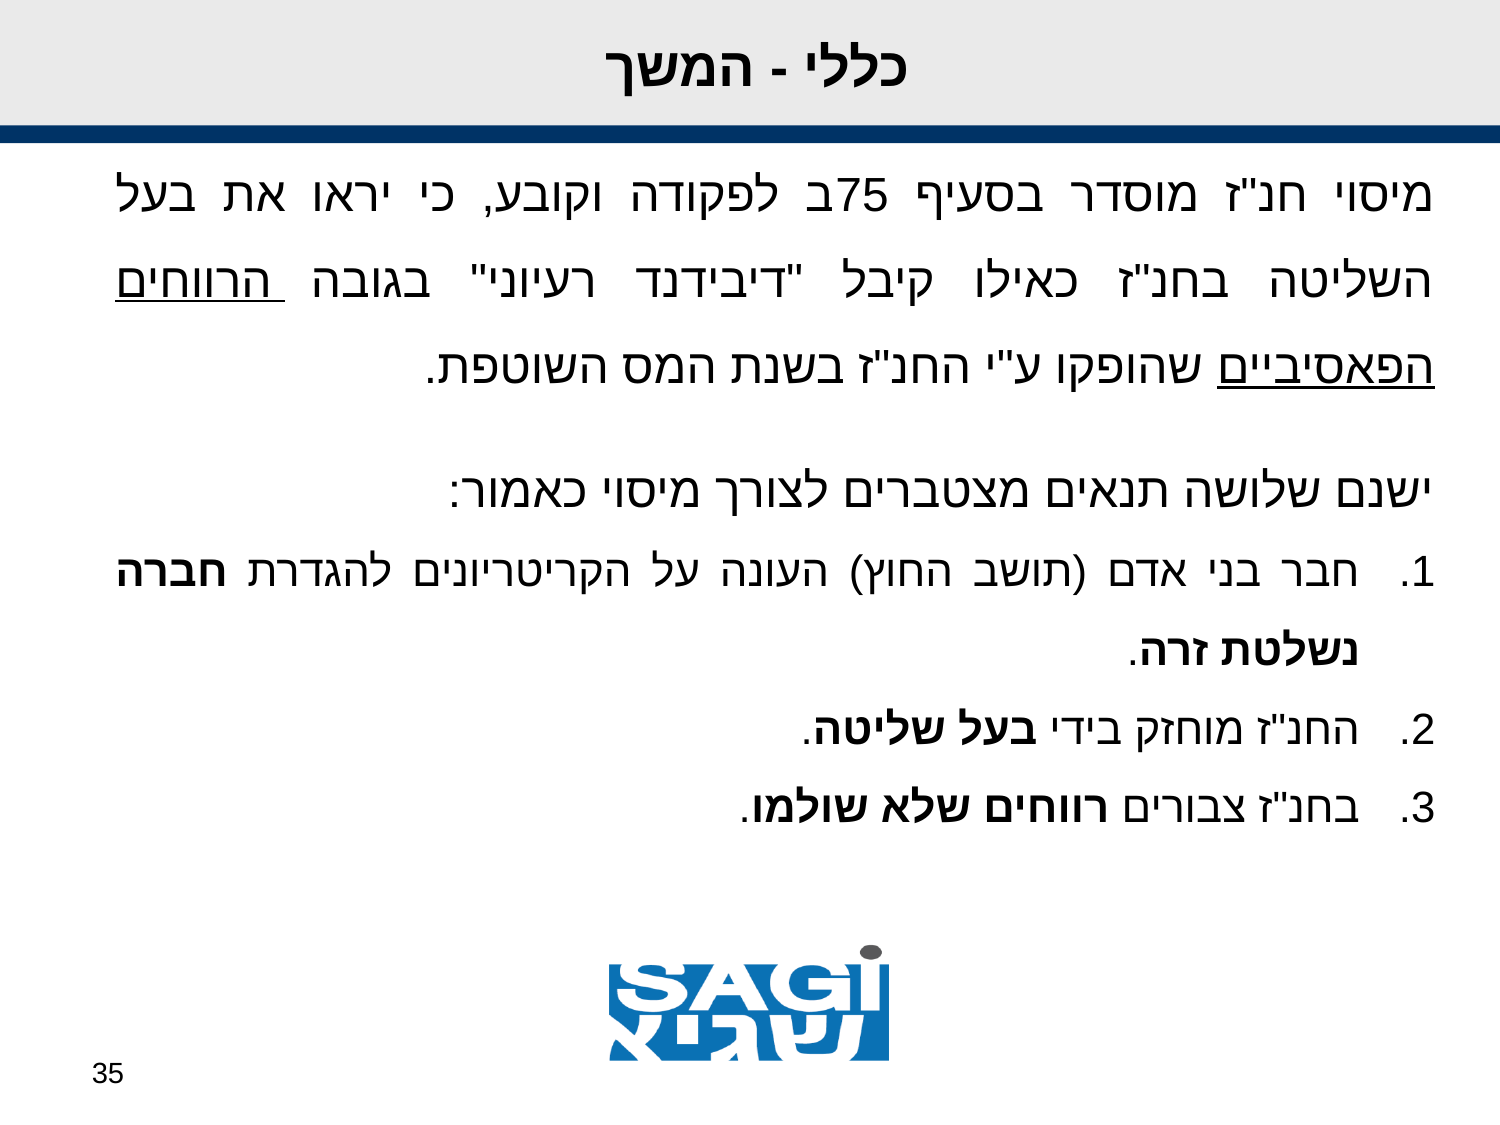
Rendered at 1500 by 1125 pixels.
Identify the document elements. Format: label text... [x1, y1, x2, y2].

slide_number 35 [76, 1046, 428, 1125]
text_box כללי - המשך [29, 1, 1471, 127]
picture [596, 940, 904, 1063]
list מיסוי חנ"ז מוסדר בסעיף 75ב לפקודה וקובע, כי יראו את בעל השליטה בחנ"ז כאילו קיבל "דיבידנד רעיוני" בגובה הרווחים הפאסיביים שהופקו ע"י החנ"ז בשנת המס השוטפת. ישנם שלושה תנאים מצטברים לצורך מיסוי כאמור: חבר בני אדם (תושב החוץ) העונה על הקריטריונים להגדרת חברה נשלטת זרה. החנ"ז מוחזק בידי בעל שליטה. בחנ"ז צבורים רווחים שלא שולמו. [100, 127, 1451, 936]
